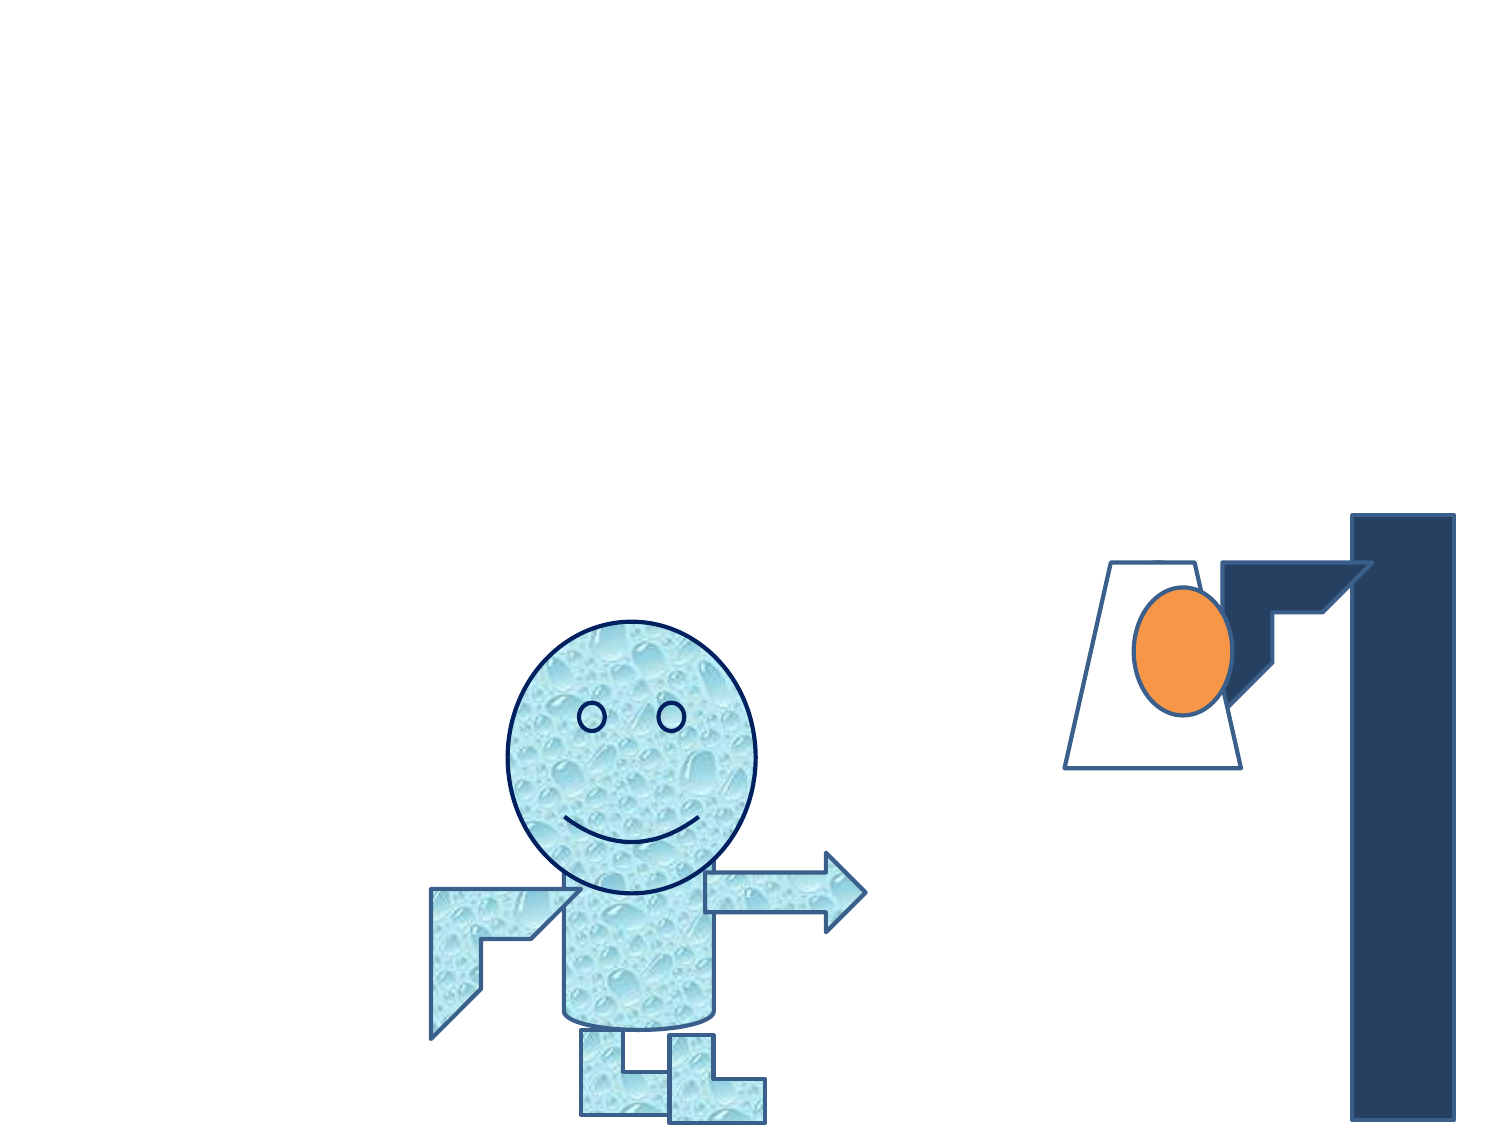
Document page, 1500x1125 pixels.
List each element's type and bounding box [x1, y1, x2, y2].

text_box [1350, 513, 1456, 1122]
text_box [430, 830, 766, 1124]
text_box [505, 619, 758, 828]
text_box [770, 850, 868, 935]
text_box [1062, 560, 1244, 771]
text_box [1220, 560, 1375, 708]
text_box [1131, 585, 1235, 718]
